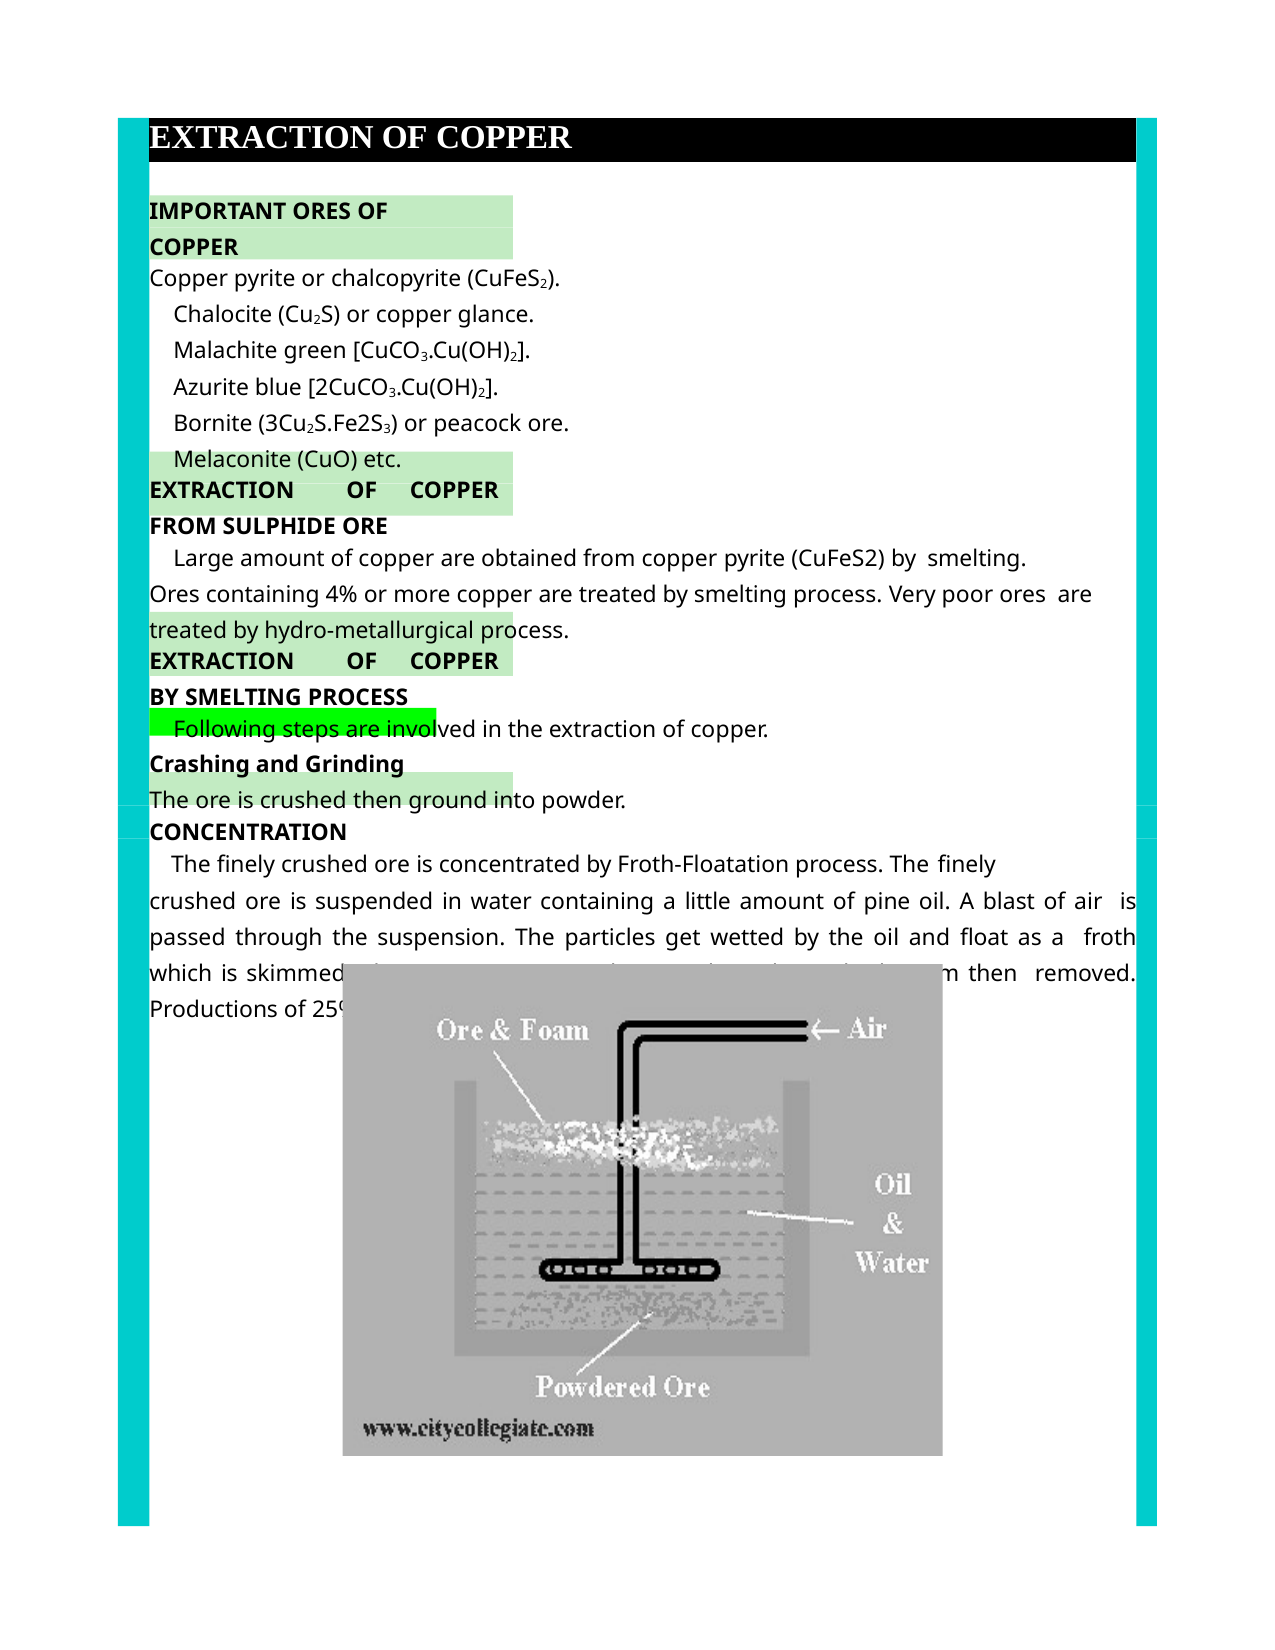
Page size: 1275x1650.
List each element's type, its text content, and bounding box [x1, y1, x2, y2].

text_box [117, 805, 149, 839]
table_cell Copper pyrite or chalcopyrite (CuFeS2). Chalocite (Cu2S) or copper glance. Malachite green [CuCO3.Cu(OH)2]. Azurite blue [2CuCO3.Cu(OH)2]. Bornite (3Cu2S.Fe2S3) or peacock ore. Melaconite (CuO) etc. [149, 262, 1136, 474]
text_box [342, 964, 943, 1456]
table_cell EXTRACTION OF COPPER FROM SULPHIDE ORE [149, 474, 1136, 541]
table_header EXTRACTION OF COPPER [149, 118, 1136, 162]
text_box [1136, 805, 1157, 839]
text_box [117, 117, 150, 805]
text_box [117, 839, 150, 1527]
table_cell Following steps are involved in the extraction of copper. Crashing and Grinding The ore is crushed then ground into powder. [149, 712, 1136, 815]
table_cell EXTRACTION OF COPPER BY SMELTING PROCESS [149, 645, 1136, 712]
table_cell IMPORTANT ORES OF COPPER [149, 195, 1136, 262]
table_cell CONCENTRATION [149, 815, 1136, 848]
table_cell [149, 162, 1136, 195]
text_box [1136, 839, 1157, 1527]
table_cell The finely crushed ore is concentrated by Froth-Floatation process. The finely crushed ore is suspended in water containing a little amount of pine oil. A blast of air is passed through the suspension. The particles get wetted by the oil and float as a froth which is skimmed. The gangue (unwanted materials) sinks to the bottom then removed. Productions of 25% approximate Cu containing powder in this stage. [149, 848, 1136, 1024]
text_box [1136, 117, 1157, 805]
table_cell Large amount of copper are obtained from copper pyrite (CuFeS2) by smelting. Ores containing 4% or more copper are treated by smelting process. Very poor ores are treated by hydro-metallurgical process. [149, 541, 1136, 645]
